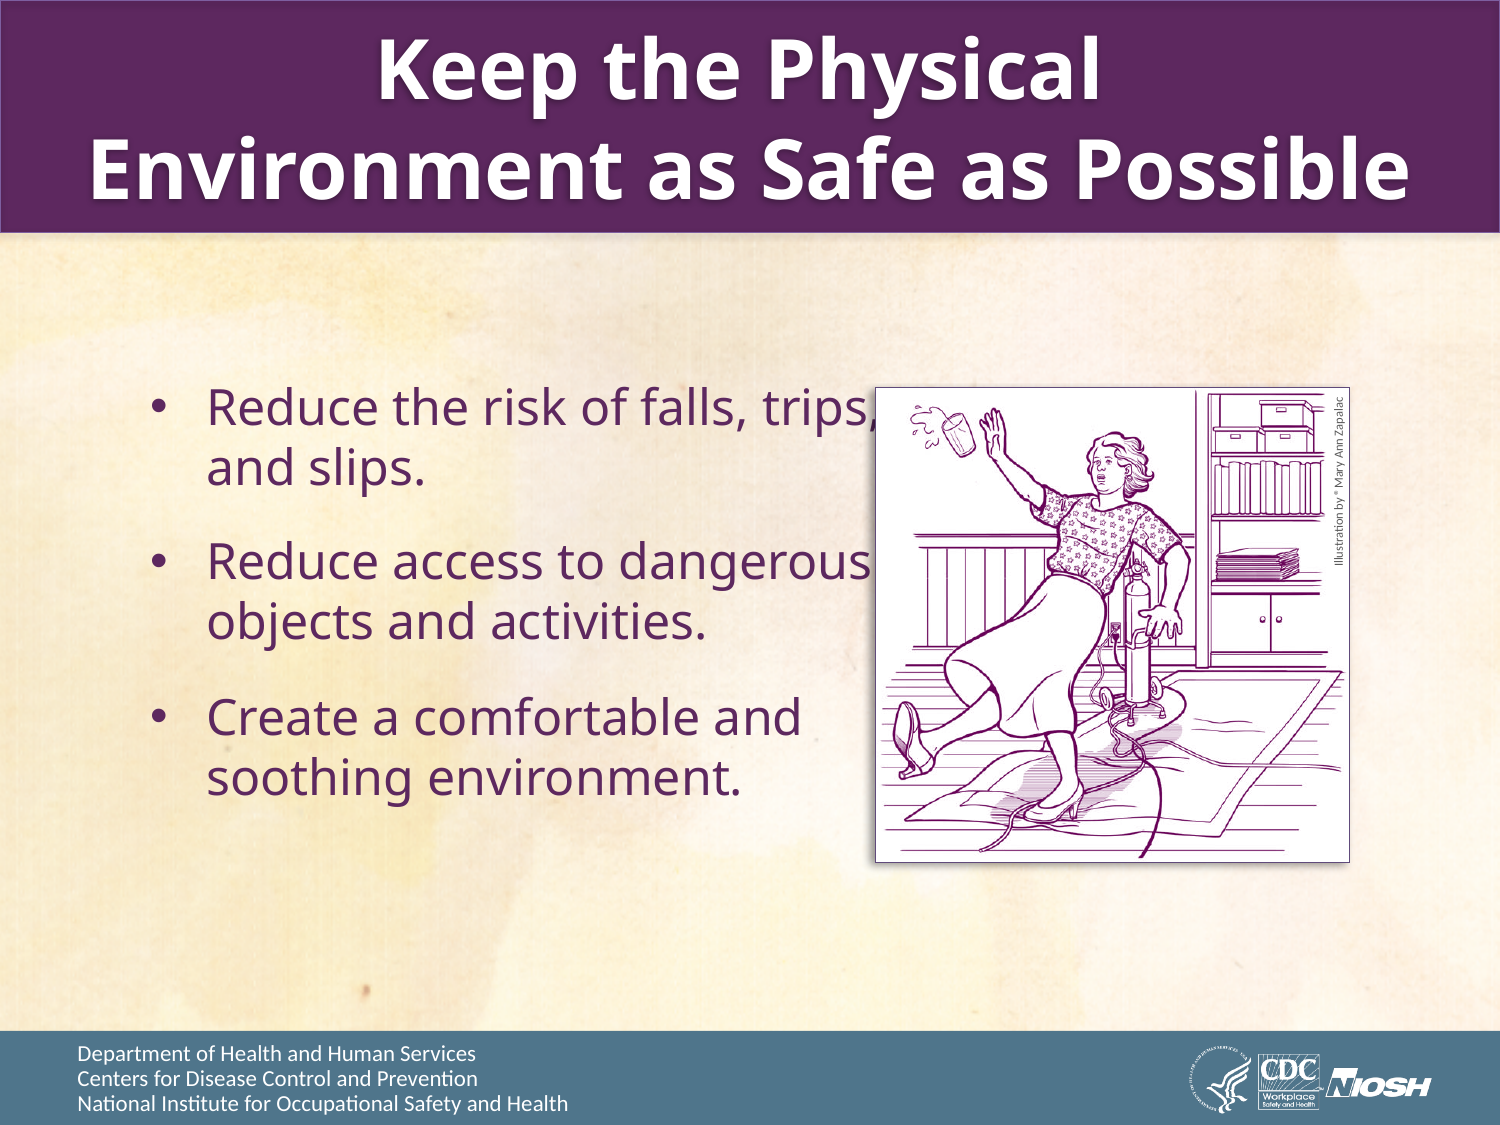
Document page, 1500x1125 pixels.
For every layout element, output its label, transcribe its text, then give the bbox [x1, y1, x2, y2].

picture [1182, 1042, 1438, 1117]
picture [0, 233, 1500, 1030]
list Reduce the risk of falls, trips, and slips. Reduce access to dangerous objects and activities. Create a comfortable and soothing environment. [150, 375, 925, 850]
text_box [874, 386, 1351, 863]
title Keep the Physical Environment as Safe as Possible [0, 0, 1500, 233]
